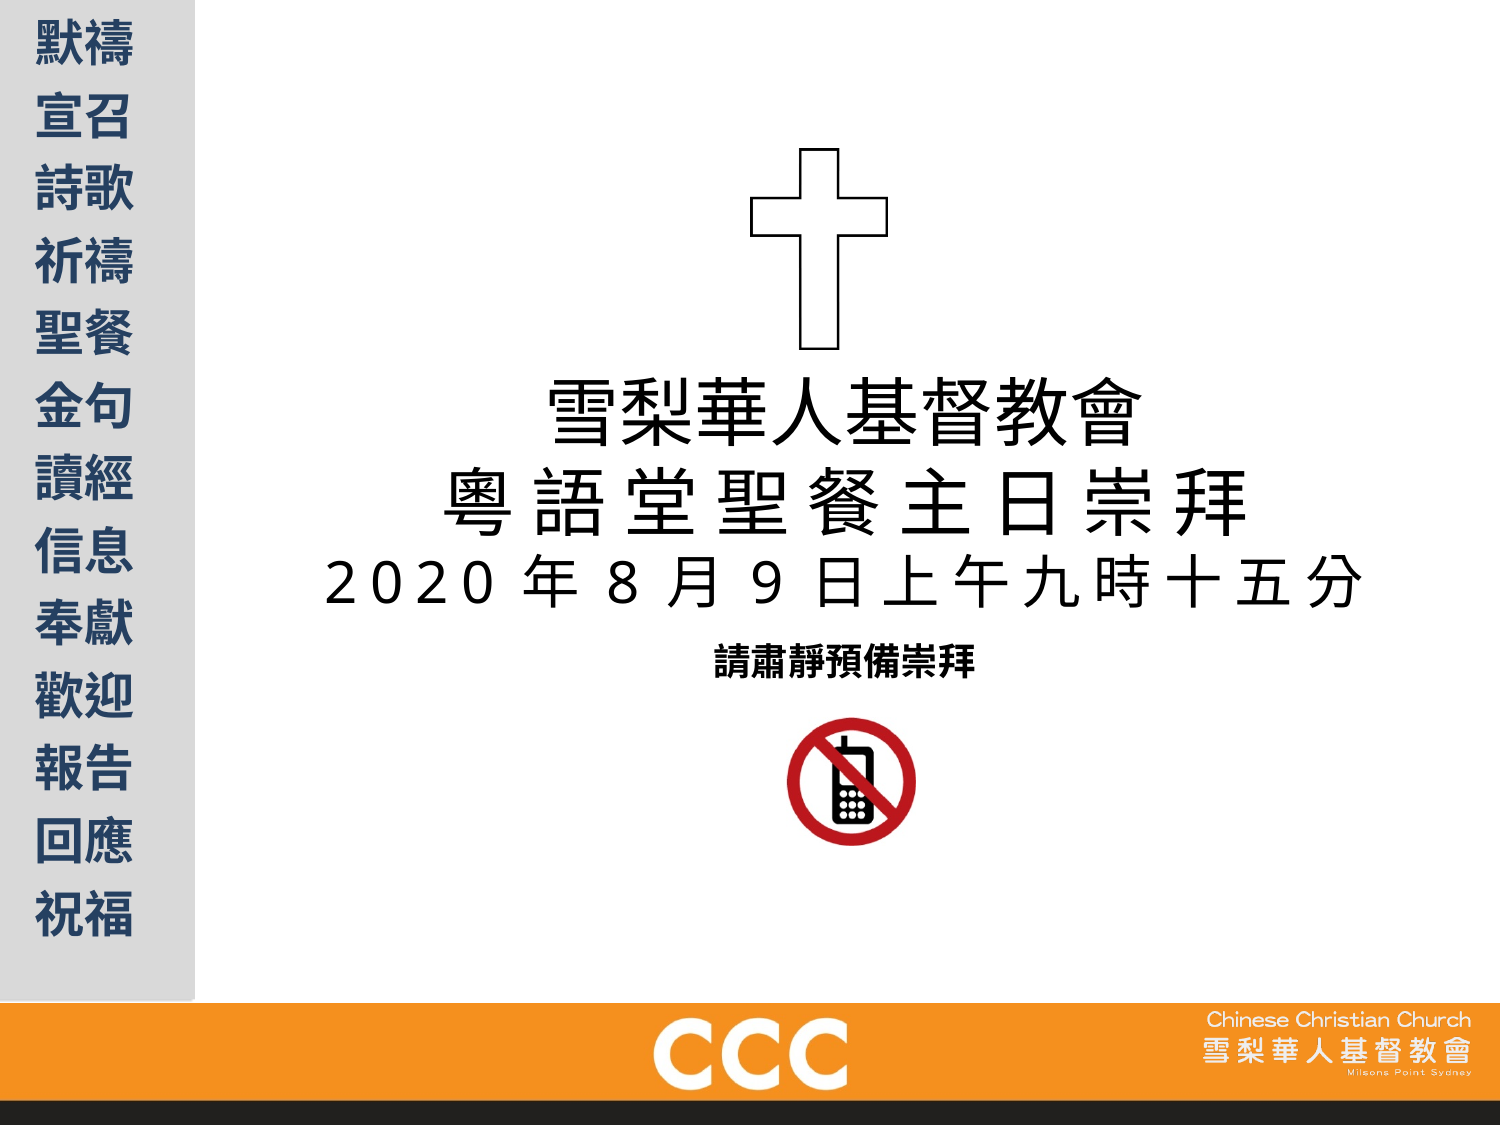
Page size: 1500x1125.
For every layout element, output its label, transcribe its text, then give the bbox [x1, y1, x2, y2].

picture [786, 716, 916, 847]
picture [0, 1003, 1500, 1125]
text_box 雪梨華人基督教會 粵 語 堂 聖 餐 主 日 崇 拜 2020年8月9日上午九時十五分 請肅靜預備崇拜 [242, 357, 1447, 689]
picture [749, 147, 888, 350]
